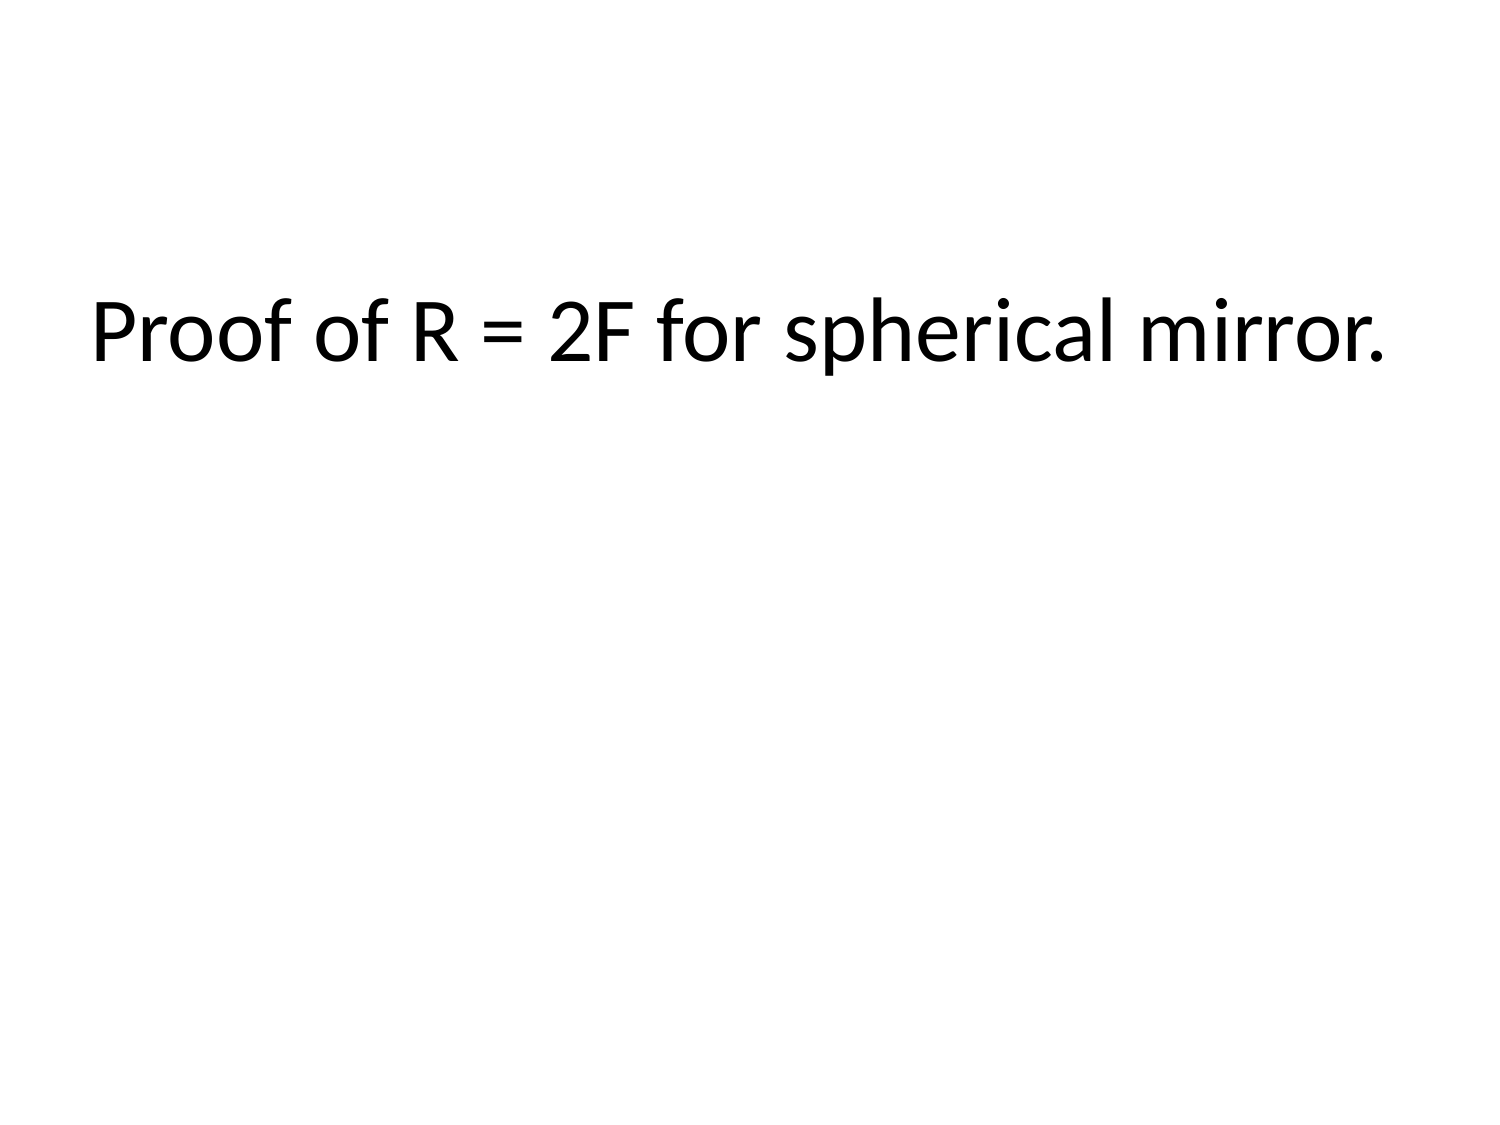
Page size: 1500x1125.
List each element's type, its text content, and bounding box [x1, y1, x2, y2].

list Proof of R = 2F for spherical mirror. [75, 262, 1425, 1005]
